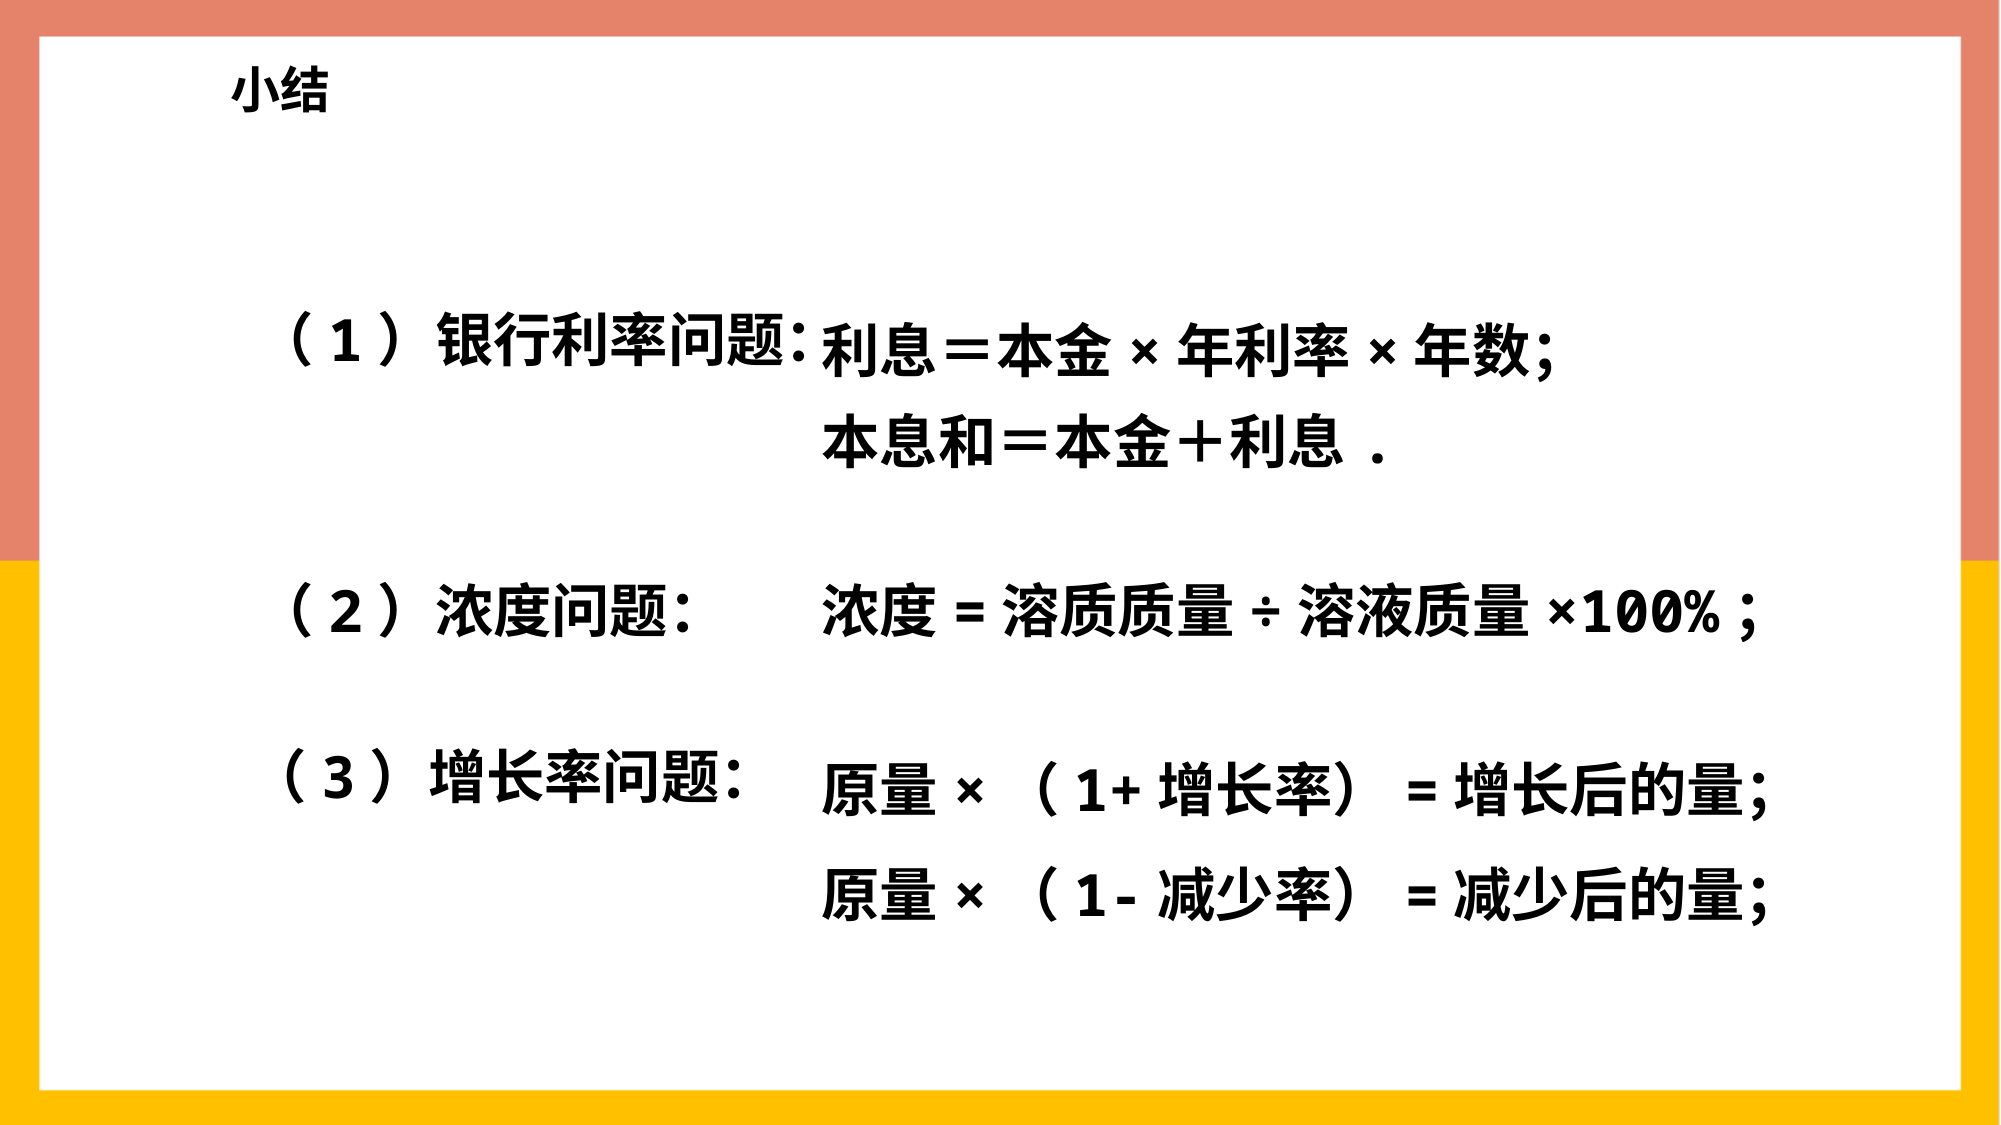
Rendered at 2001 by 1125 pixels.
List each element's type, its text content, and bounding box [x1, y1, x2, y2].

picture [0, 0, 2001, 1125]
text_box （2）浓度问题： [241, 566, 717, 652]
text_box 原量×（1+增长率）=增长后的量； 原量×（1-减少率）=减少后的量； [807, 710, 1808, 1041]
text_box 利息＝本金×年利率×年数； 本息和＝本金＋利息. [807, 286, 1808, 483]
text_box 小结 [215, 51, 346, 126]
text_box 浓度=溶质质量÷溶液质量×100%； [807, 566, 1808, 652]
text_box （3）增长率问题： [233, 732, 793, 818]
text_box （1）银行利率问题： [241, 295, 807, 381]
